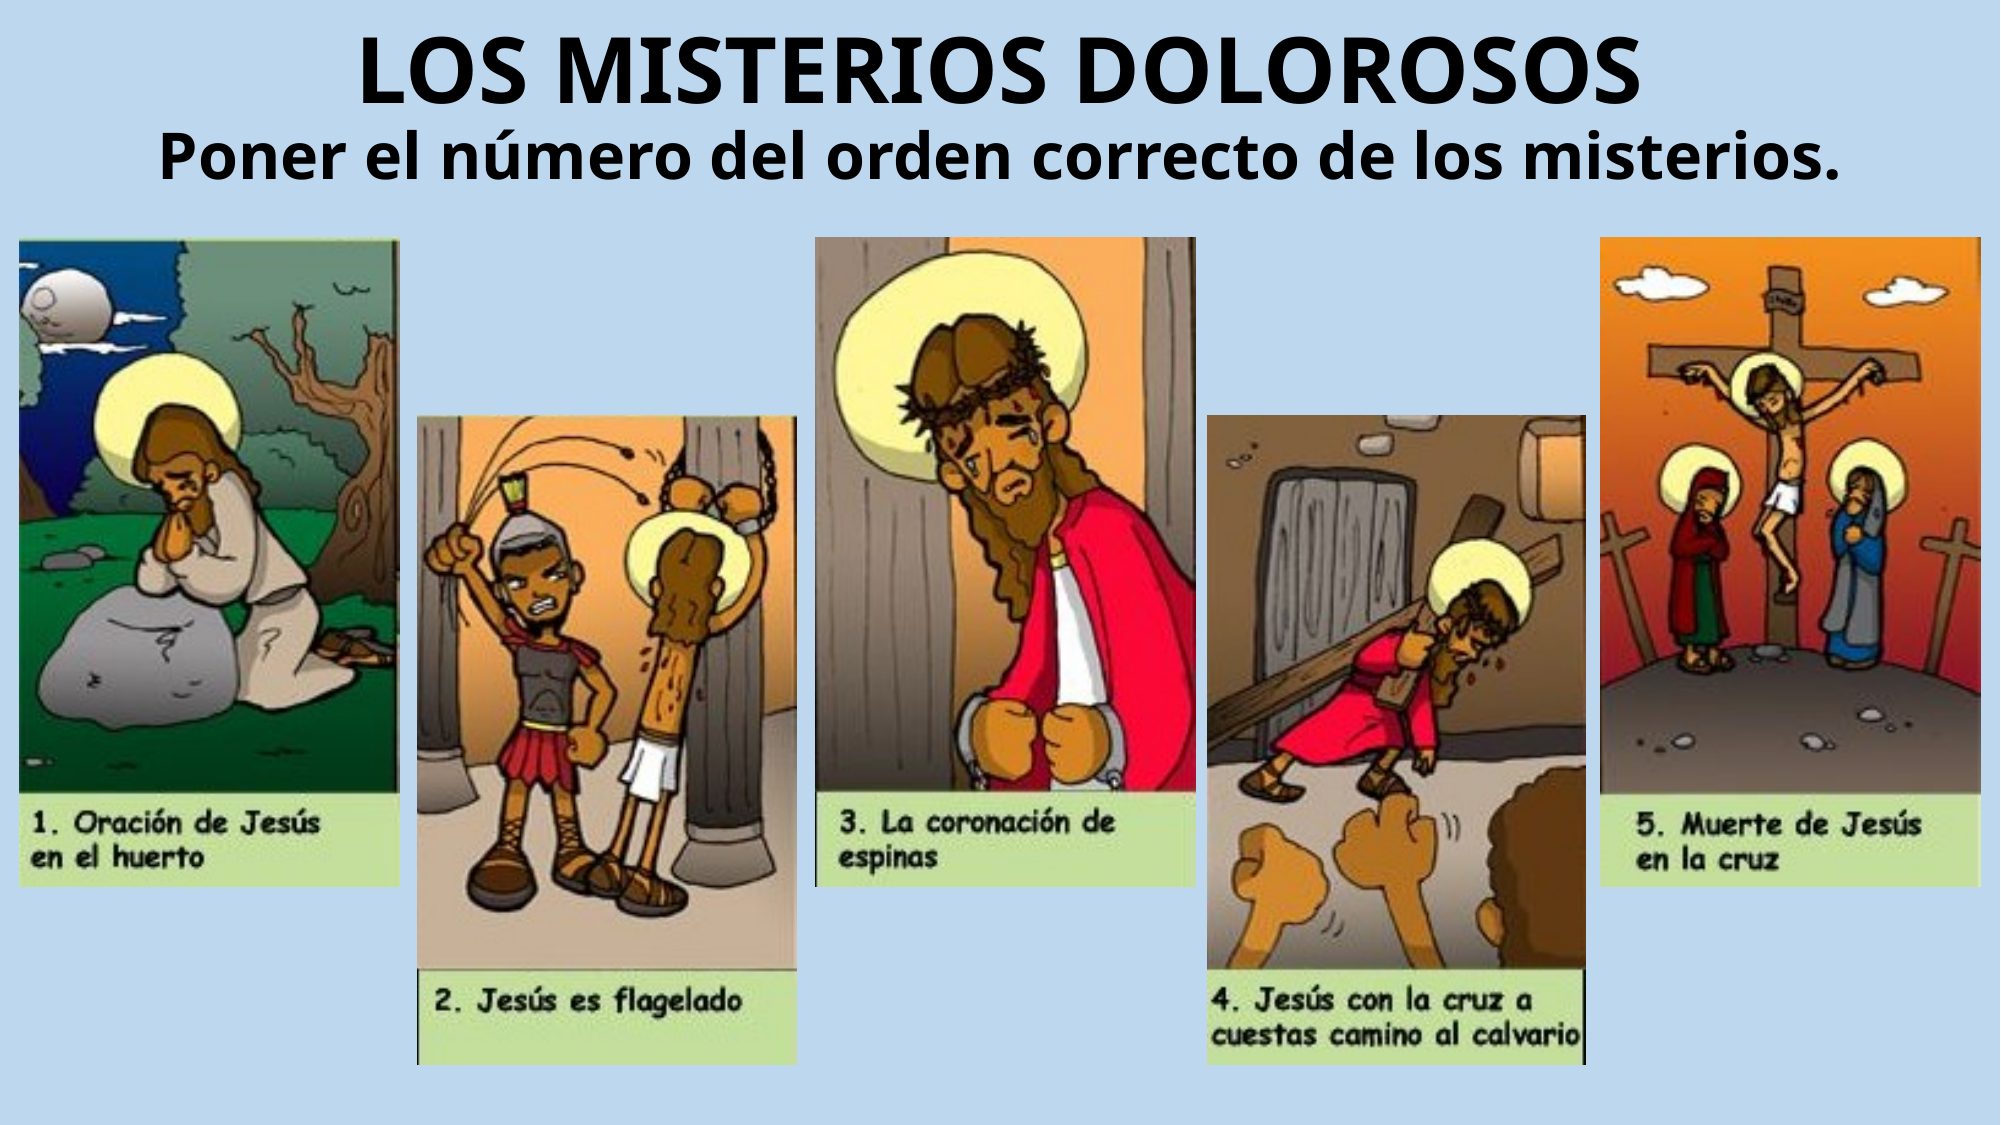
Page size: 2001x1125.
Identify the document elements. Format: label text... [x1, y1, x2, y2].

picture [1600, 237, 1981, 887]
picture [815, 237, 1196, 887]
title LOS MISTERIOS DOLOROSOS Poner el número del orden correcto de los misterios. [137, 0, 1863, 218]
picture [417, 415, 797, 1065]
picture [19, 237, 400, 887]
picture [1207, 415, 1586, 1065]
